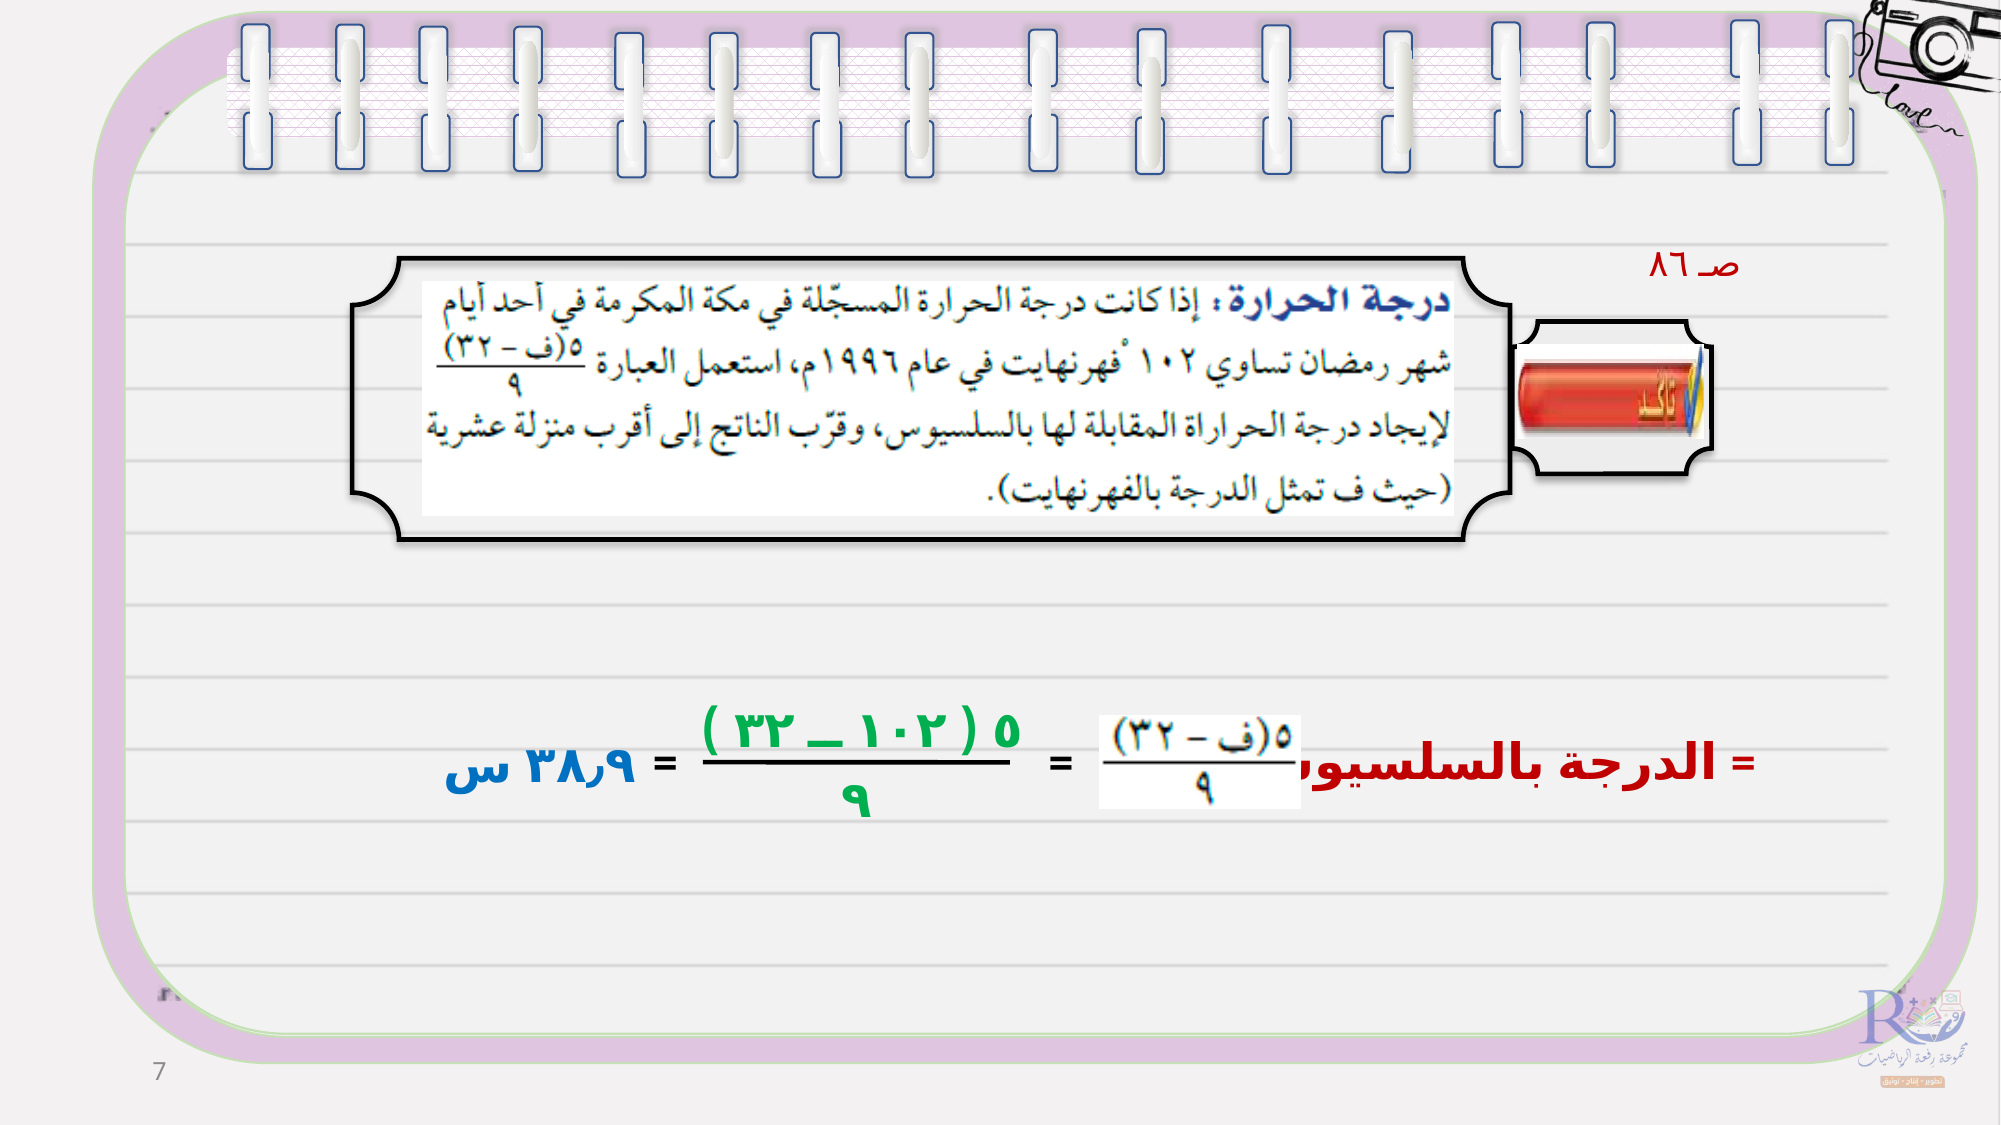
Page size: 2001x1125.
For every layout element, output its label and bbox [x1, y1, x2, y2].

text_box [124, 64, 1999, 1119]
text_box [626, 691, 1067, 833]
text_box [225, 48, 233, 64]
picture [0, 0, 2001, 1125]
text_box [1022, 715, 1301, 809]
text_box [92, 86, 124, 989]
text_box [142, 10, 1821, 64]
text_box [241, 20, 1854, 178]
text_box [352, 258, 1712, 540]
